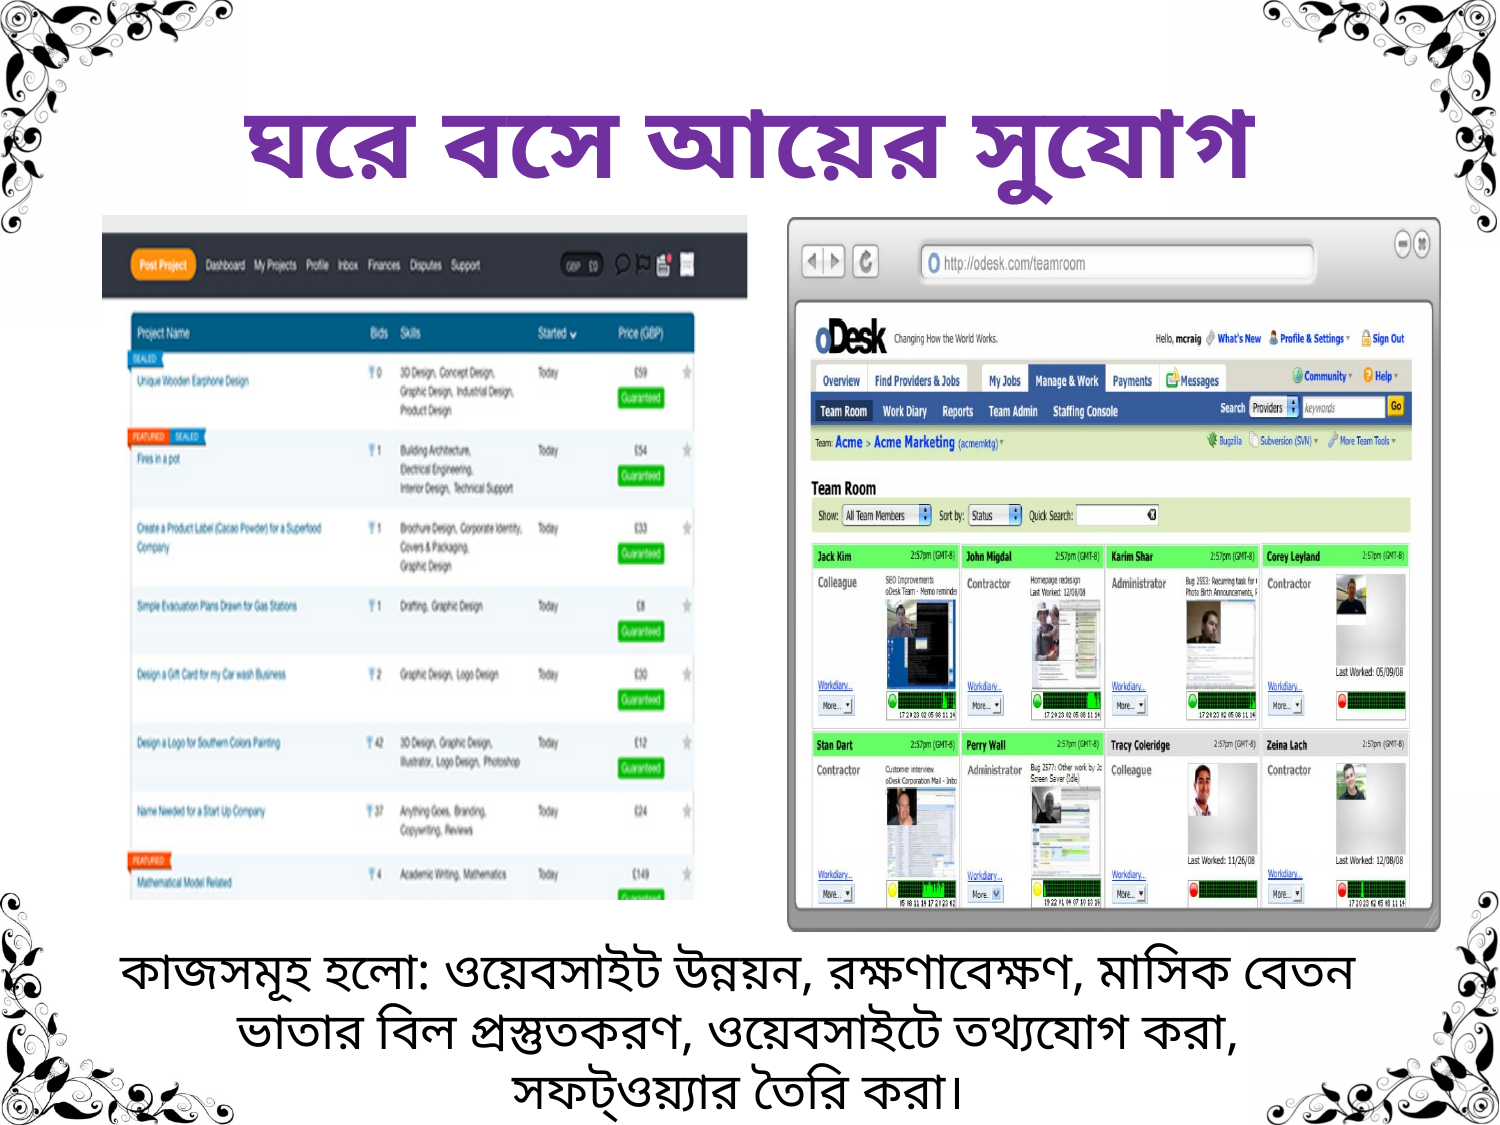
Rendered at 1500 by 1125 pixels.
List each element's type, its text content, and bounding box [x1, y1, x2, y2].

title ঘরে বসে আয়ের সুযোগ [818, 45, 1425, 216]
picture [787, 0, 1499, 1124]
text_box কাজসমূহ হলো: ওয়েবসাইট উন্নয়ন, রক্ষণাবেক্ষণ, মাসিক বেতন ভাতার বিল প্রস্তুতকরণ, ওয়েবসাইটে তথ্যযোগ করা, সফট্‌ওয়্যার তৈরি করা। [102, 932, 1375, 1125]
text_box [25, 0, 818, 276]
picture [0, 0, 748, 1125]
